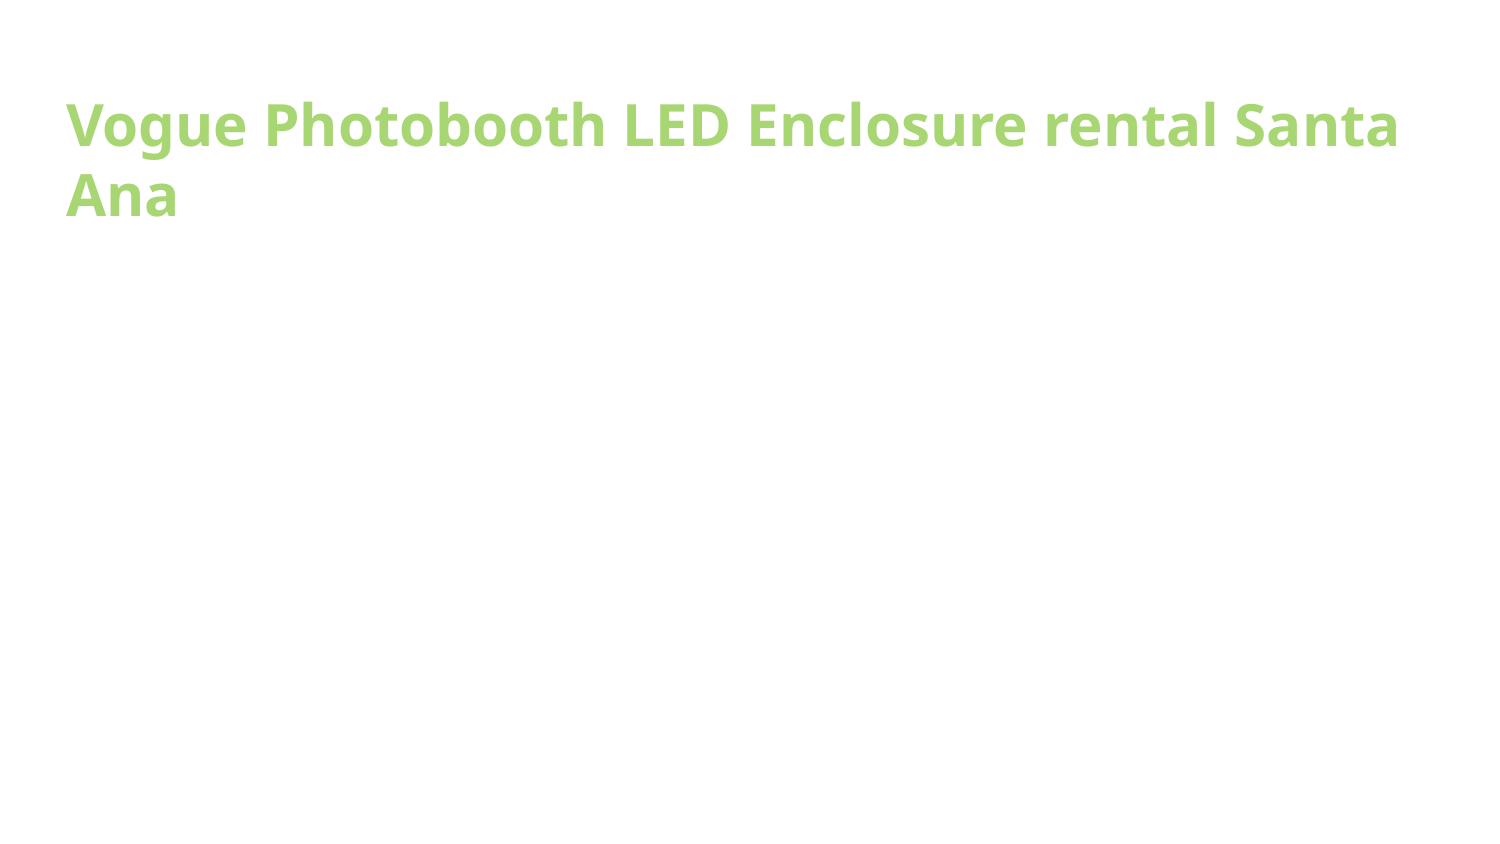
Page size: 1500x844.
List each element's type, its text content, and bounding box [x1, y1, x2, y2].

title Vogue Photobooth LED Enclosure rental Santa Ana [51, 72, 1449, 167]
